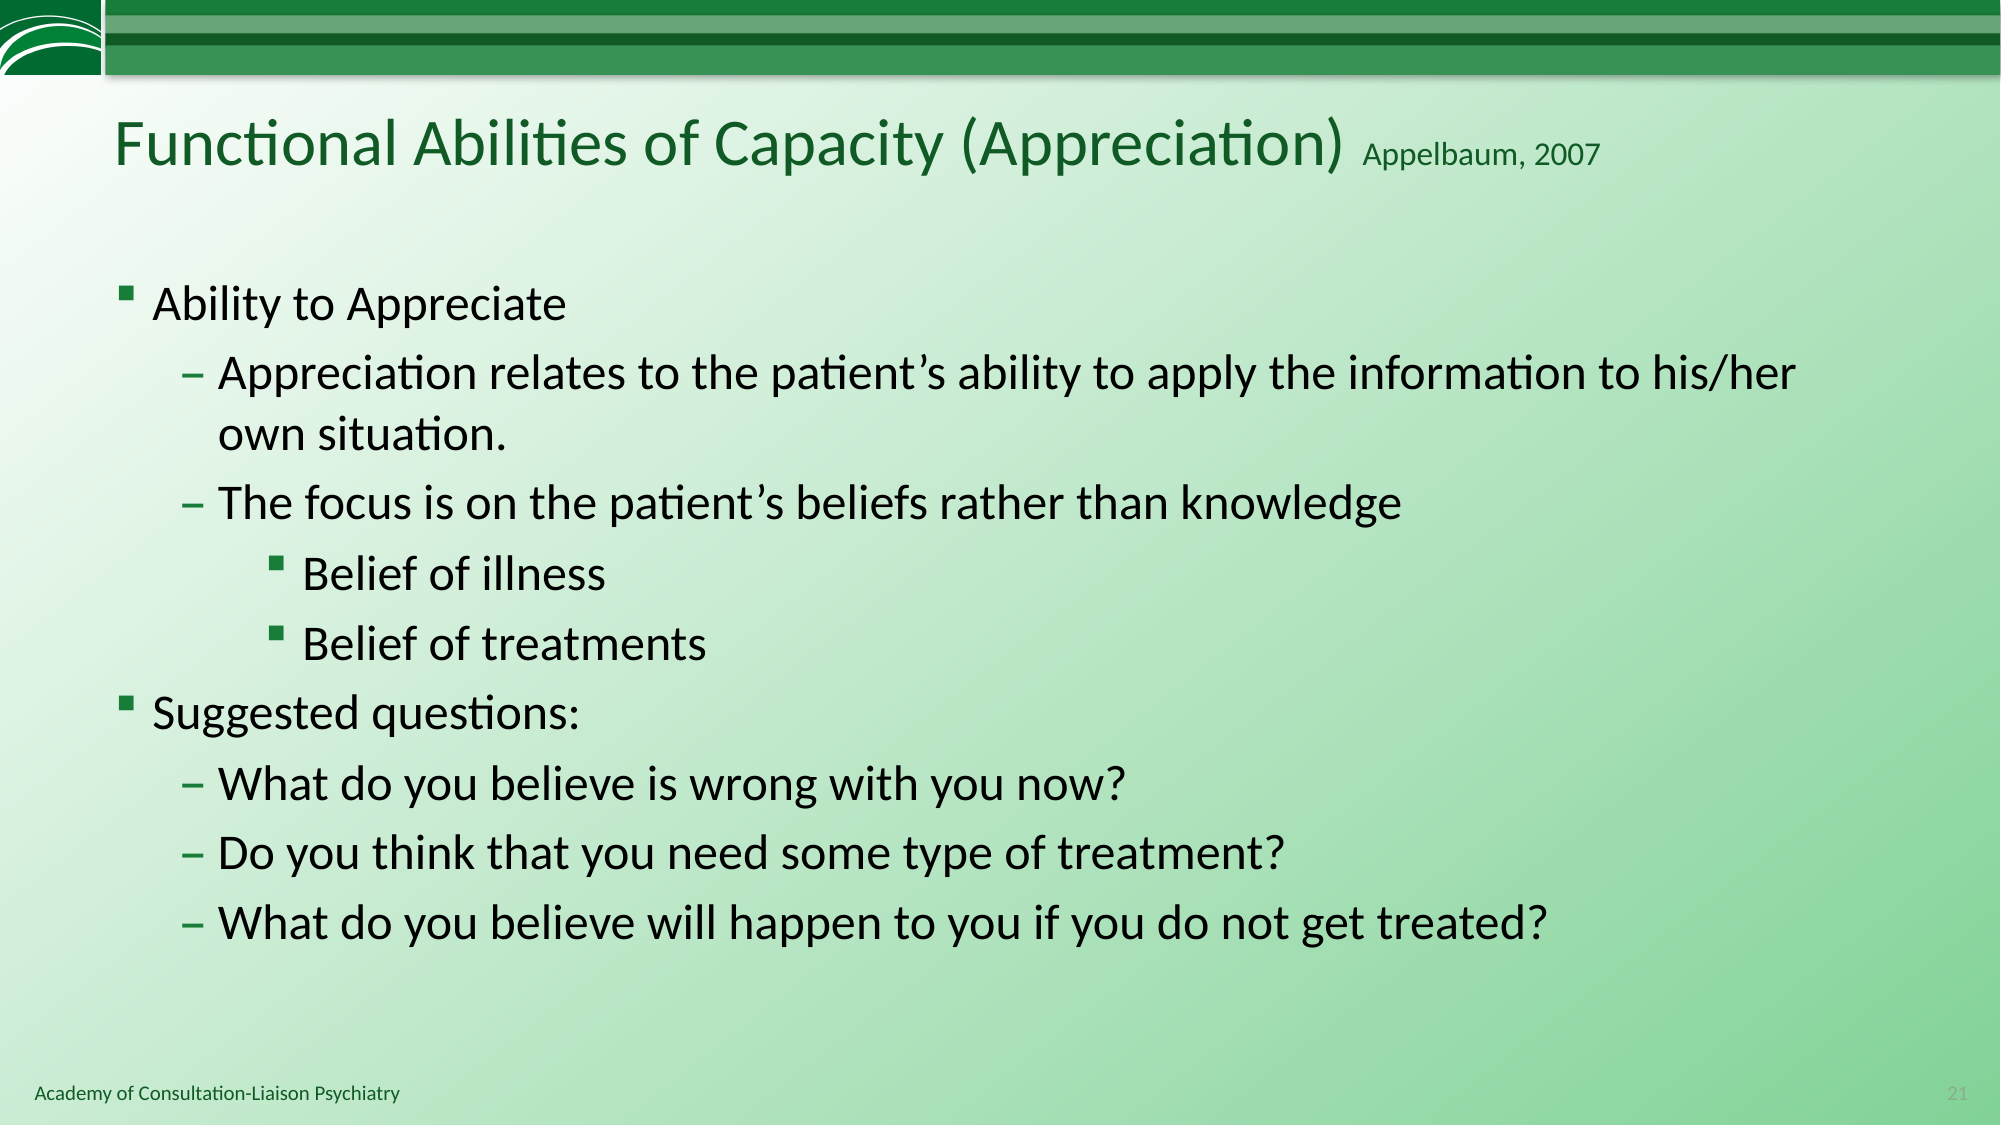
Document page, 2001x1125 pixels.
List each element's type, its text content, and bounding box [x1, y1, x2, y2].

picture [0, 0, 101, 75]
title Functional Abilities of Capacity (Appreciation) Appelbaum, 2007 [99, 45, 1900, 233]
list Ability to Appreciate Appreciation relates to the patient’s ability to apply the information to his/her own situation. The focus is on the patient’s beliefs rather than knowledge Belief of illness Belief of treatments Suggested questions: What do you believe is wrong with you now? Do you think that you need some type of treatment? What do you believe will happen to you if you do not get treated? [99, 262, 1900, 1005]
slide_number 21 [1903, 1062, 1984, 1122]
